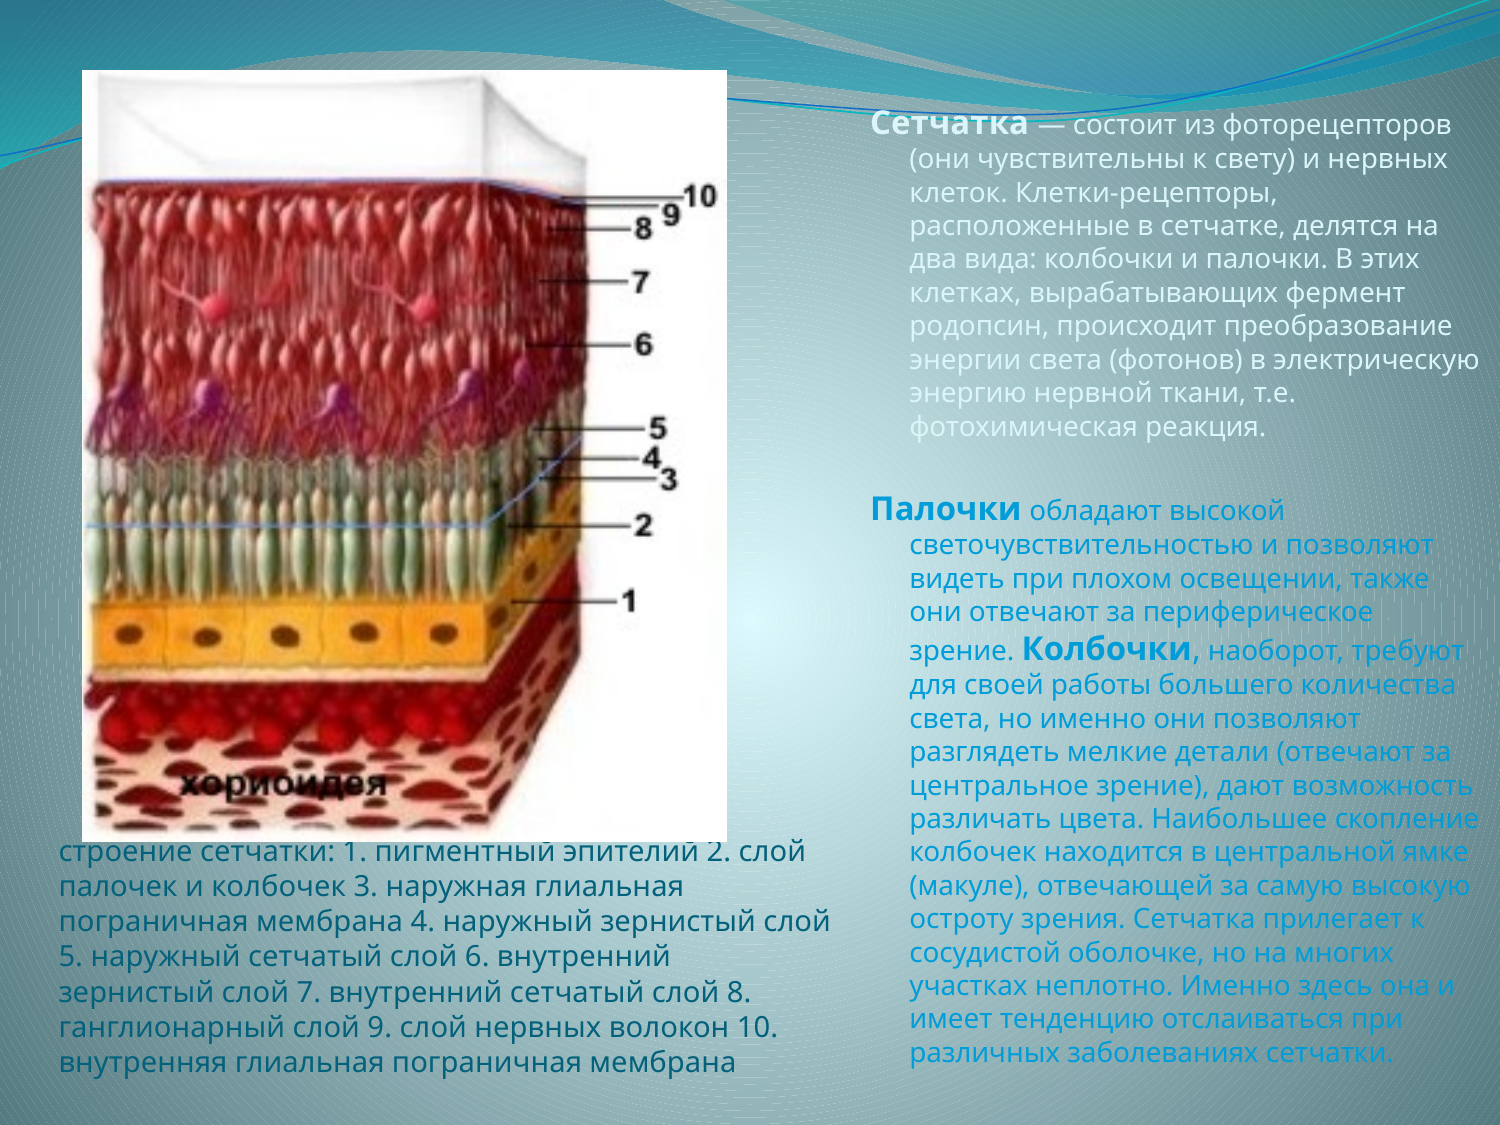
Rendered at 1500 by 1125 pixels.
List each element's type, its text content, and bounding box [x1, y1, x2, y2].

list Сетчатка — состоит из фоторецепторов (они чувствительны к свету) и нервных клеток. Клетки-рецепторы, расположенные в сетчатке, делятся на два вида: колбочки и палочки. В этих клетках, вырабатывающих фермент родопсин, происходит преобразование энергии света (фотонов) в электрическую энергию нервной ткани, т.е. фотохимическая реакция. Палочки обладают высокой светочувствительностью и позволяют видеть при плохом освещении, также они отвечают за периферическое зрение. Колбочки, наоборот, требуют для своей работы большего количества света, но именно они позволяют разглядеть мелкие детали (отвечают за центральное зрение), дают возможность различать цвета. Наибольшее скопление колбочек находится в центральной ямке (макуле), отвечающей за самую высокую остроту зрения. Сетчатка прилегает к сосудистой оболочке, но на многих участках неплотно. Именно здесь она и имеет тенденцию отслаиваться при различных заболеваниях сетчатки. [855, 93, 1500, 1125]
title строение сетчатки: 1. пигментный эпителий 2. слой палочек и колбочек 3. наружная глиальная пограничная мембрана 4. наружный зернистый слой 5. наружный сетчатый слой 6. внутренний зернистый слой 7. внутренний сетчатый слой 8. ганглионарный слой 9. слой нервных волокон 10. внутренняя глиальная пограничная мембрана [58, 105, 832, 1079]
picture [81, 70, 727, 842]
